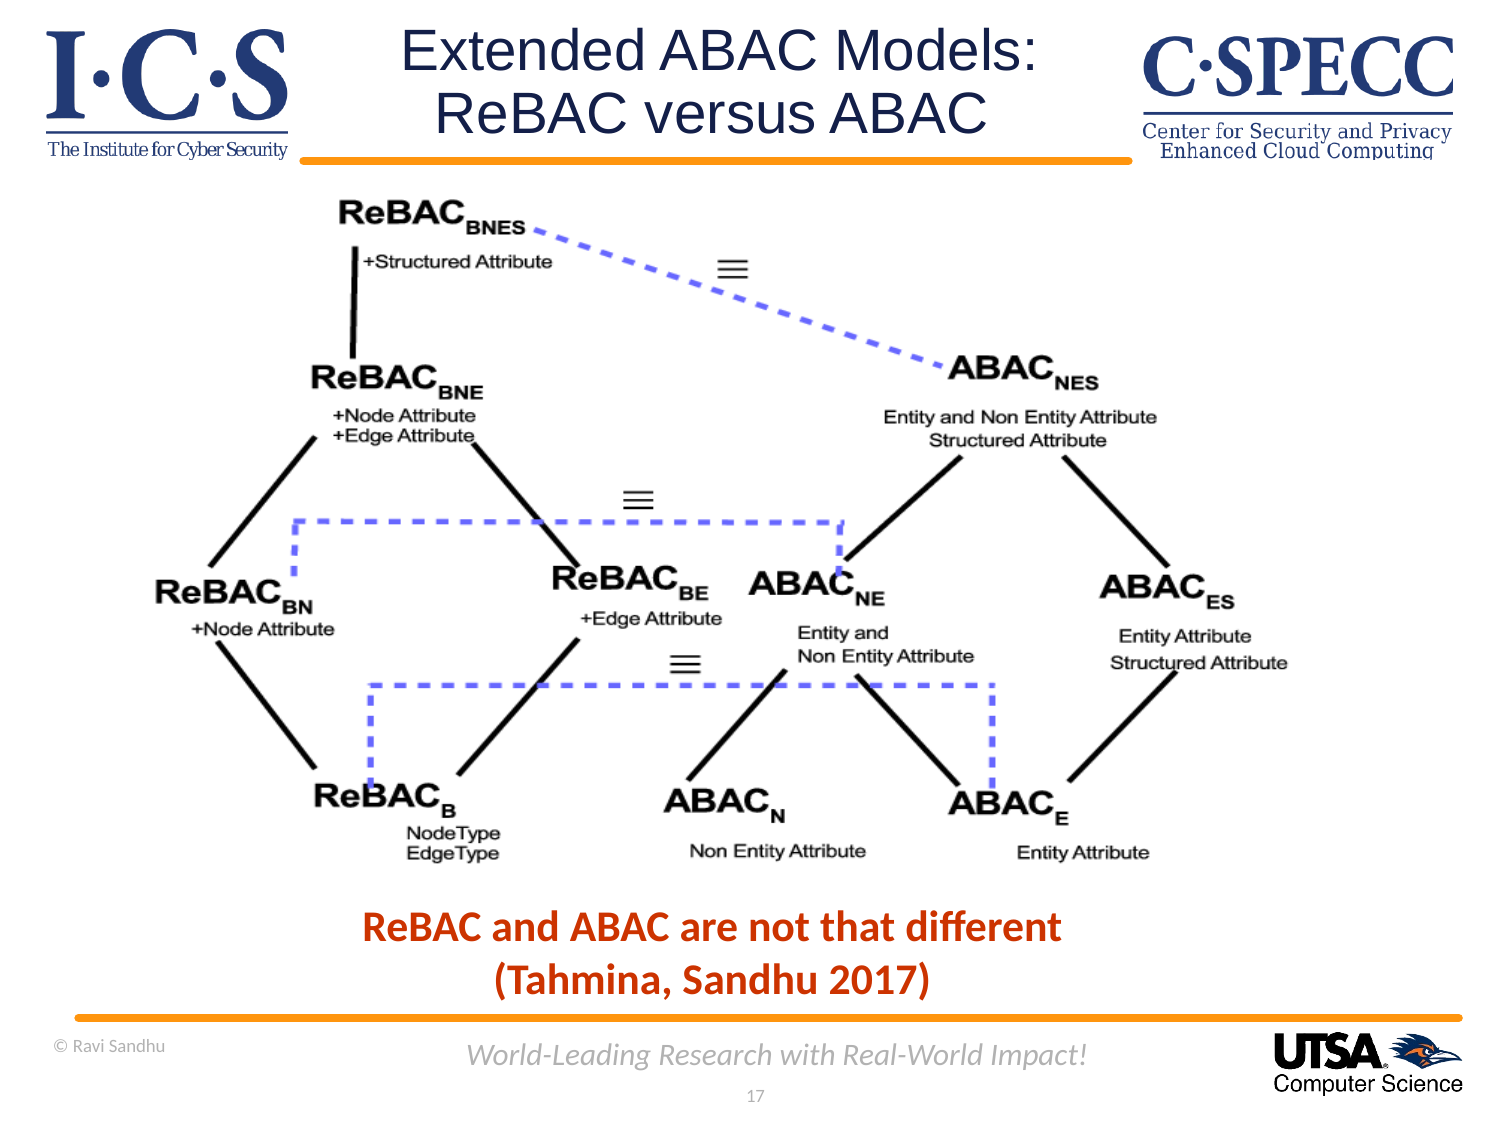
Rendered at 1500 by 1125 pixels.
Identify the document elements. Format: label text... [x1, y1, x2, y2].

slide_number 17 [719, 1065, 781, 1125]
picture [46, 29, 288, 160]
text_box ReBAC and ABAC are not that different (Tahmina, Sandhu 2017) [247, 890, 1178, 1011]
picture [1143, 36, 1453, 160]
title Extended ABAC Models: ReBAC versus ABAC [325, 45, 1114, 121]
picture [1264, 1022, 1473, 1098]
footer World-Leading Research with Real-World Impact! [450, 1023, 1105, 1084]
slide_number © Ravi Sandhu [37, 1018, 450, 1073]
picture [123, 193, 1302, 876]
